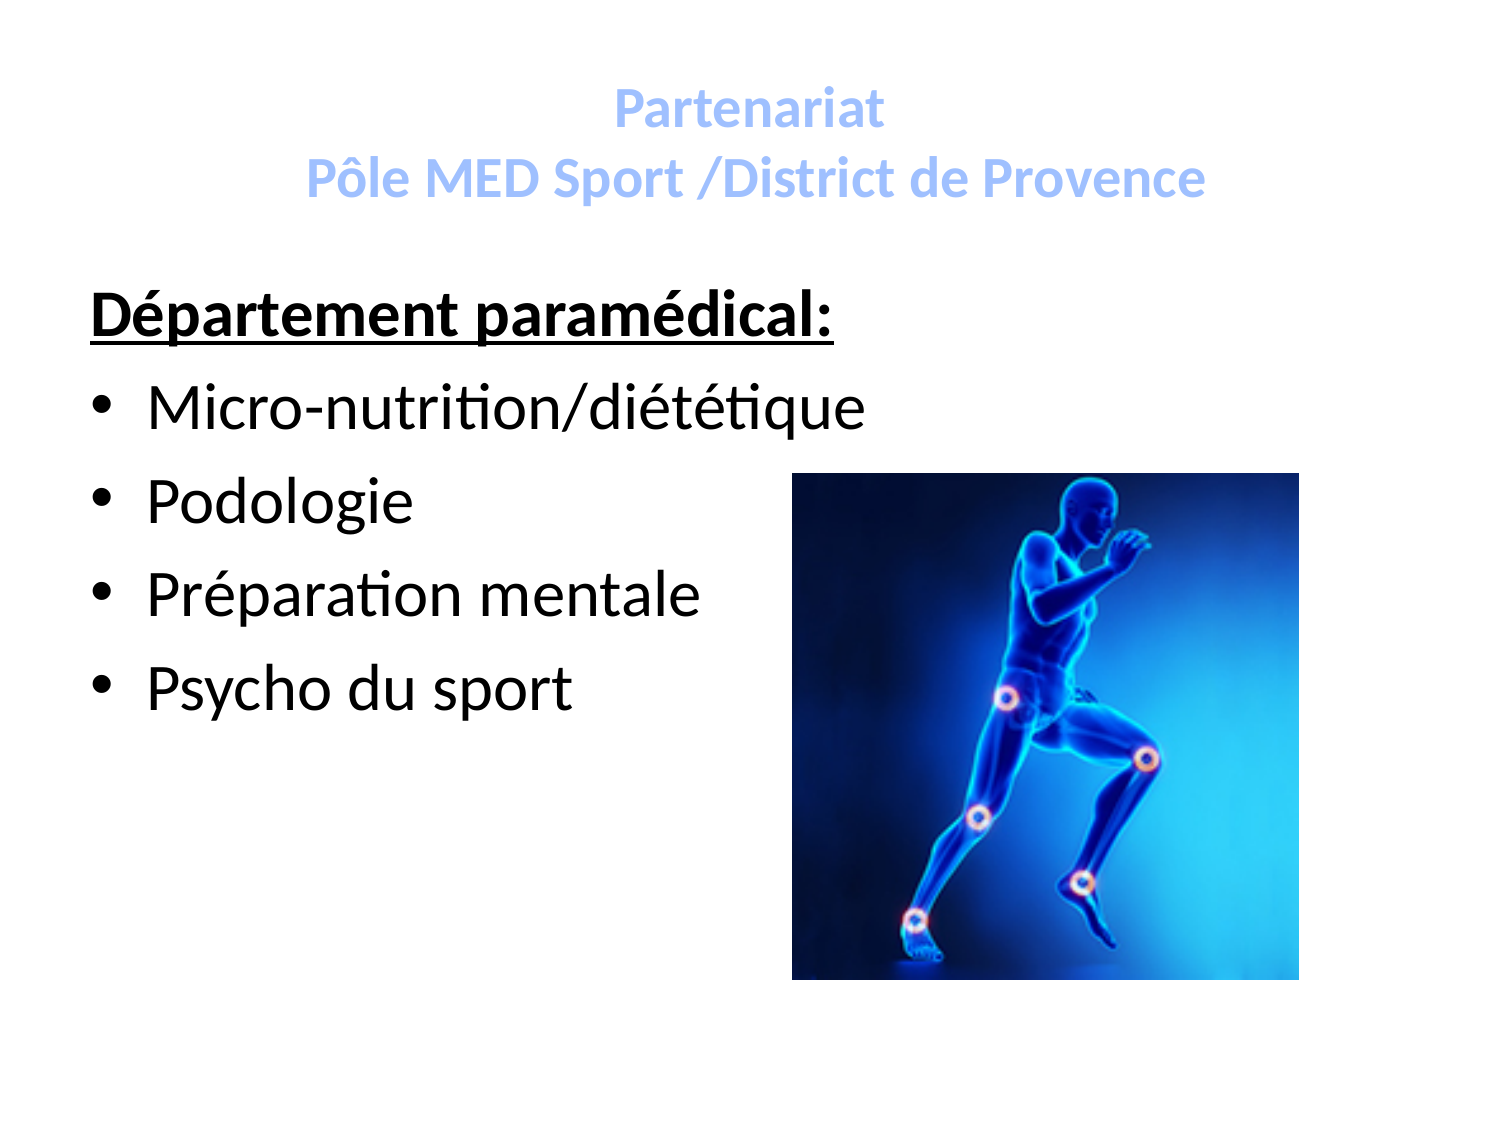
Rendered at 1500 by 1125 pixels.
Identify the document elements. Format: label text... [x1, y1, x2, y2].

list Département paramédical: Micro-nutrition/diététique Podologie Préparation mentale Psycho du sport [75, 262, 1425, 1005]
picture [792, 473, 1299, 980]
title Partenariat Pôle MED Sport /District de Provence [75, 45, 1425, 233]
